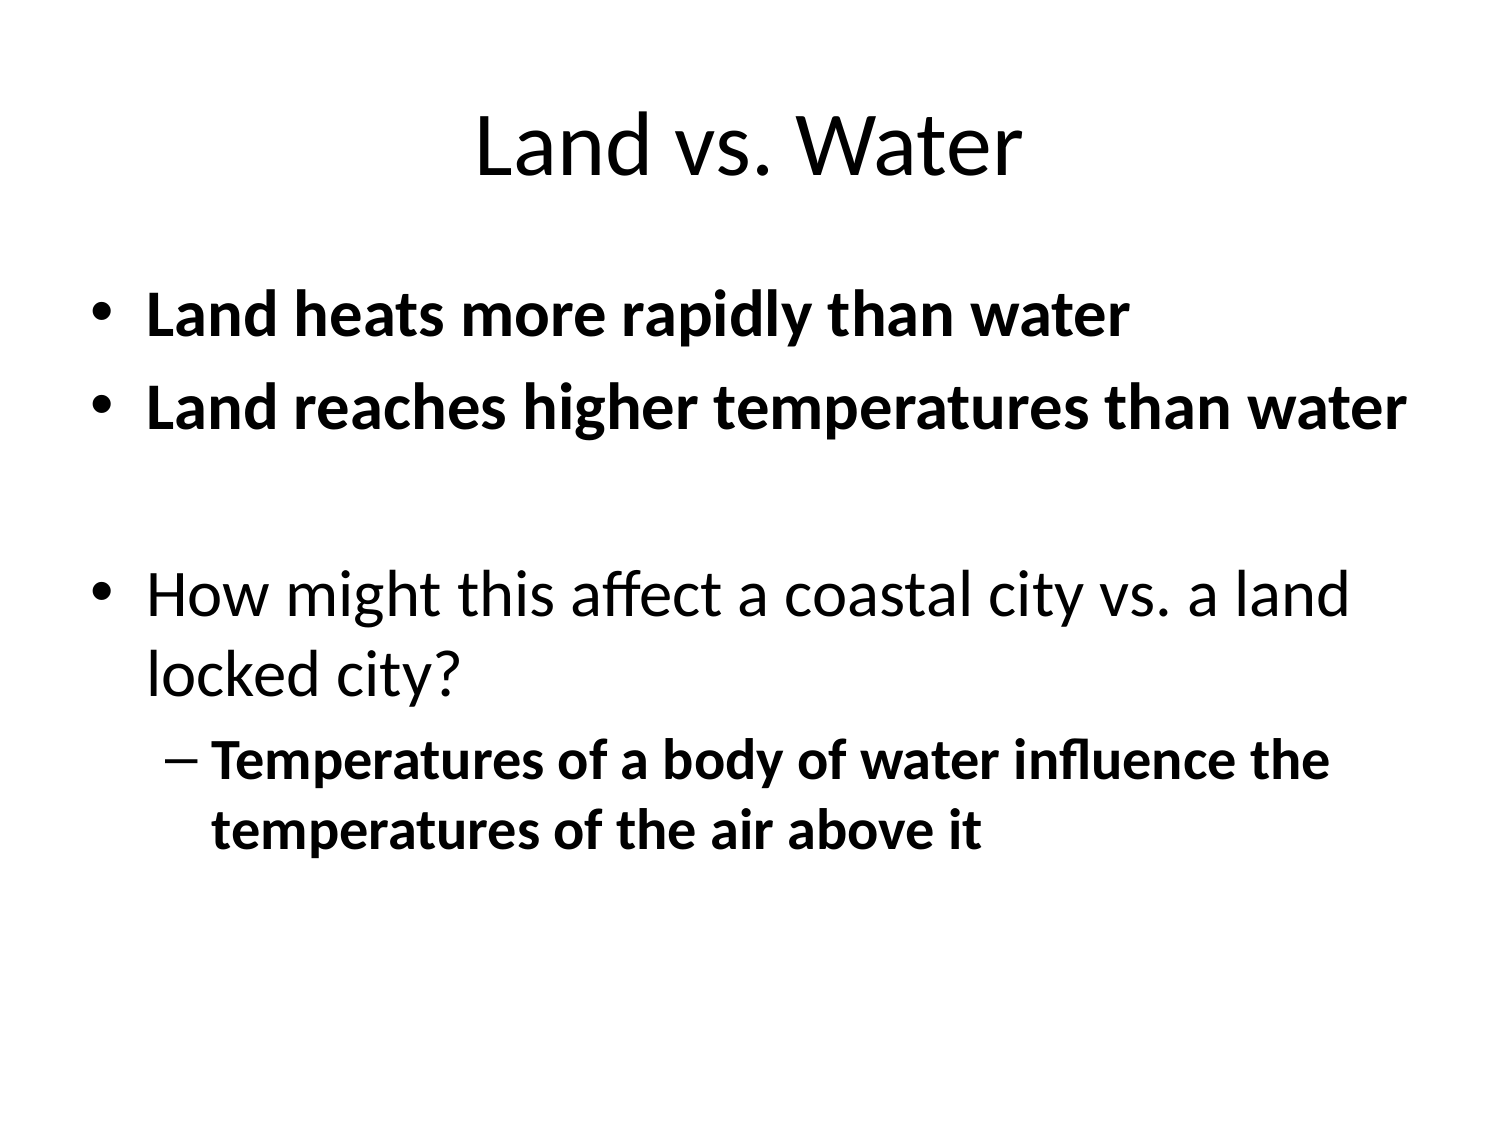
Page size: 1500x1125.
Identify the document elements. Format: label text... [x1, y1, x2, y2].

title Land vs. Water [75, 45, 1425, 233]
list Land heats more rapidly than water Land reaches higher temperatures than water How might this affect a coastal city vs. a land locked city? Temperatures of a body of water influence the temperatures of the air above it [75, 262, 1425, 1005]
